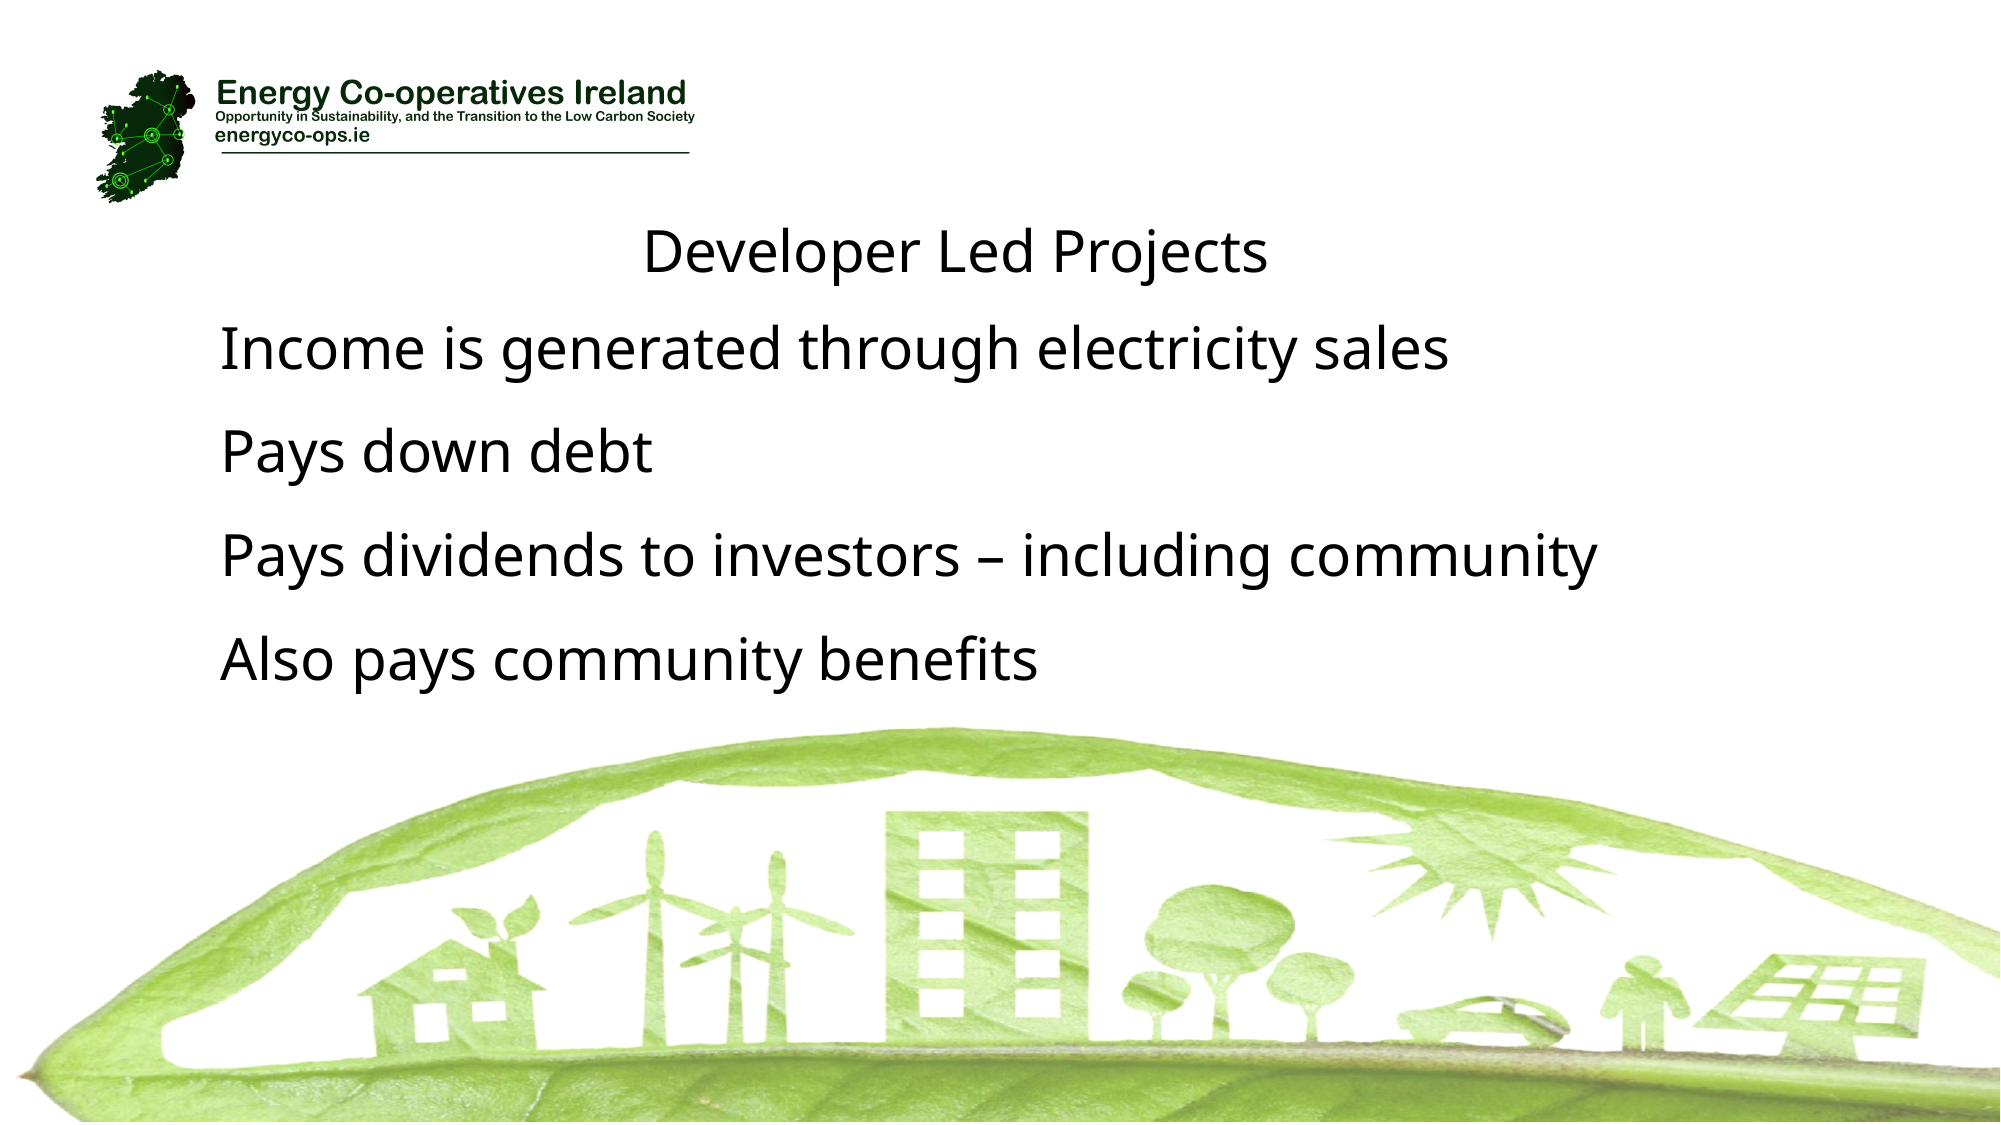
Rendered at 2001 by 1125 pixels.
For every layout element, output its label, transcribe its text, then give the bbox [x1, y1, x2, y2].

text_box Income is generated through electricity sales [205, 311, 1706, 410]
text_box Pays down debt [205, 415, 1706, 514]
subtitle Developer Led Projects [205, 214, 1706, 311]
text_box Pays dividends to investors – including community [205, 518, 1706, 617]
picture [0, 0, 2001, 1125]
text_box Also pays community benefits [205, 622, 1706, 721]
